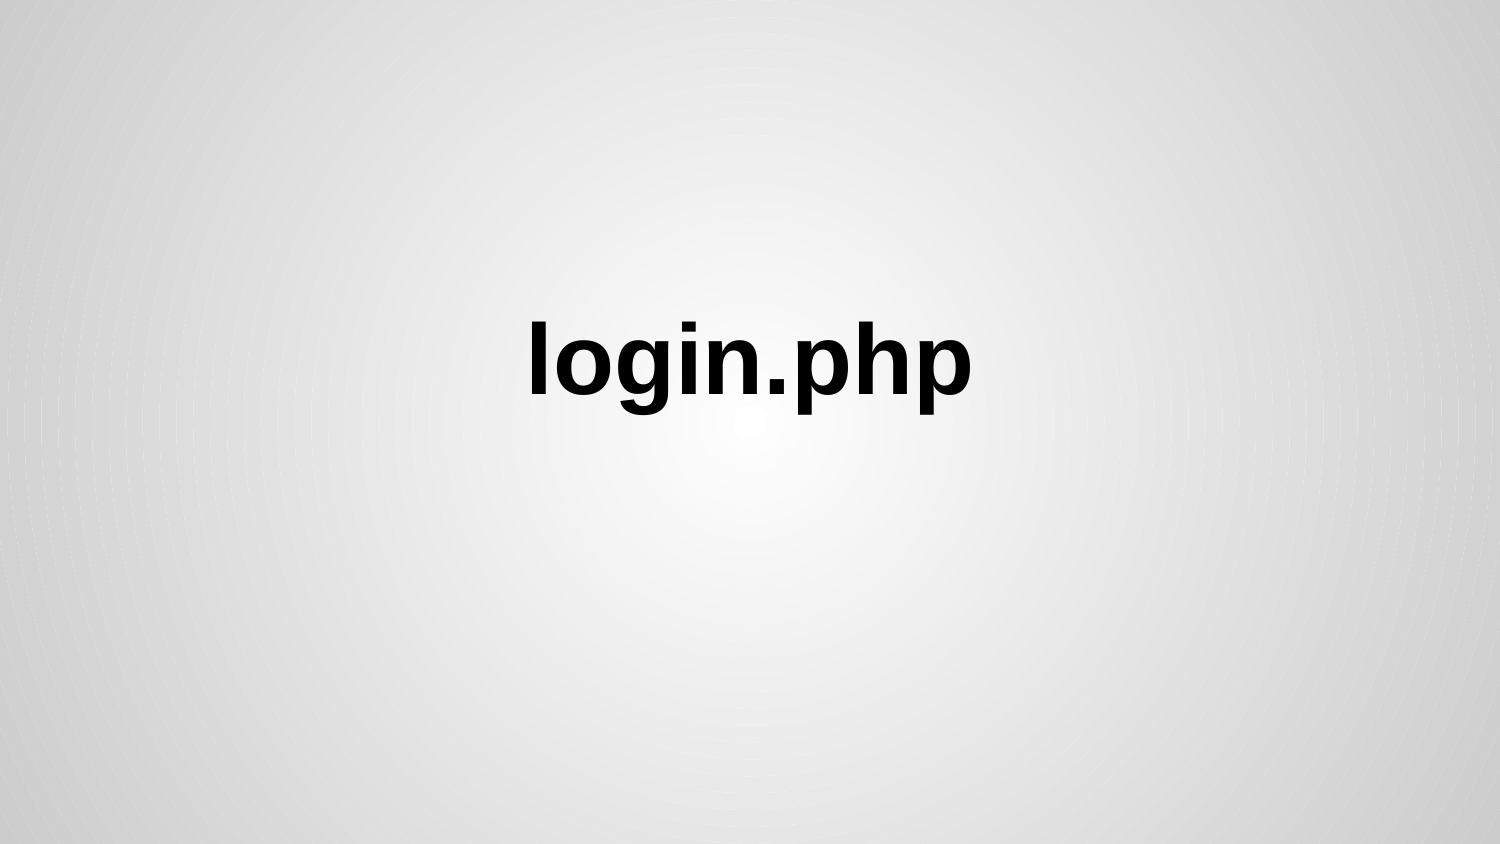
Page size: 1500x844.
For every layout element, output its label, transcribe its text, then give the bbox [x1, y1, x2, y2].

title login.php [380, 239, 1120, 430]
